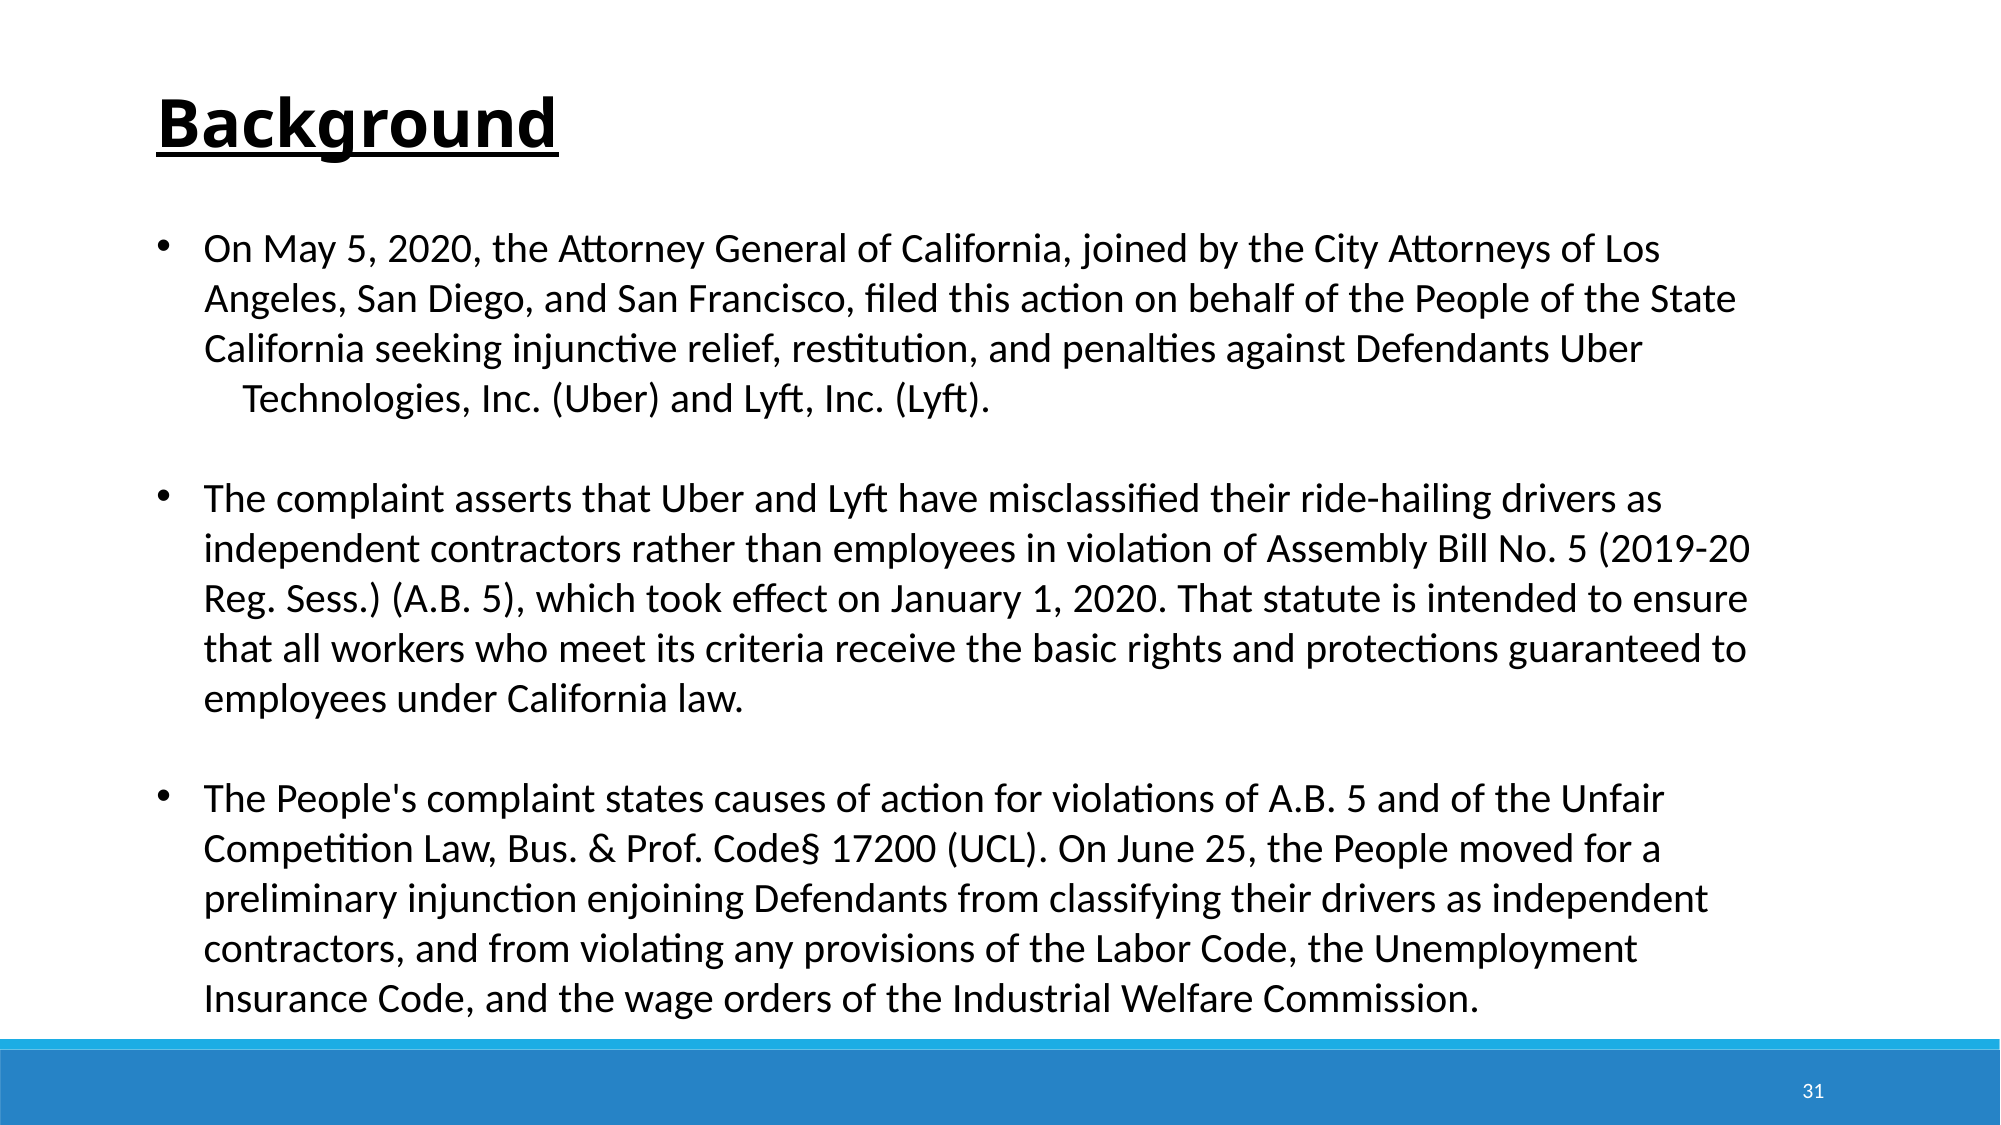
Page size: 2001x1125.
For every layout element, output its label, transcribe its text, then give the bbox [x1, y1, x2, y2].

text_box Background On May 5, 2020, the Attorney General of California, joined by the City Attorneys of Los Angeles, San Diego, and San Francisco, filed this action on behalf of the People of the State California seeking injunctive relief, restitution, and penalties against Defendants Uber Technologies, Inc. (Uber) and Lyft, Inc. (Lyft). The complaint asserts that Uber and Lyft have misclassified their ride-hailing drivers as independent contractors rather than employees in violation of Assembly Bill No. 5 (2019-20 Reg. Sess.) (A.B. 5), which took effect on January 1, 2020. That statute is intended to ensure that all workers who meet its criteria receive the basic rights and protections guaranteed to employees under California law. The People's complaint states causes of action for violations of A.B. 5 and of the Unfair Competition Law, Bus. & Prof. Code§ 17200 (UCL). On June 25, the People moved for a preliminary injunction enjoining Defendants from classifying their drivers as independent contractors, and from violating any provisions of the Labor Code, the Unemployment Insurance Code, and the wage orders of the Industrial Welfare Commission. [141, 72, 1813, 1028]
slide_number 31 [1624, 1059, 1840, 1120]
